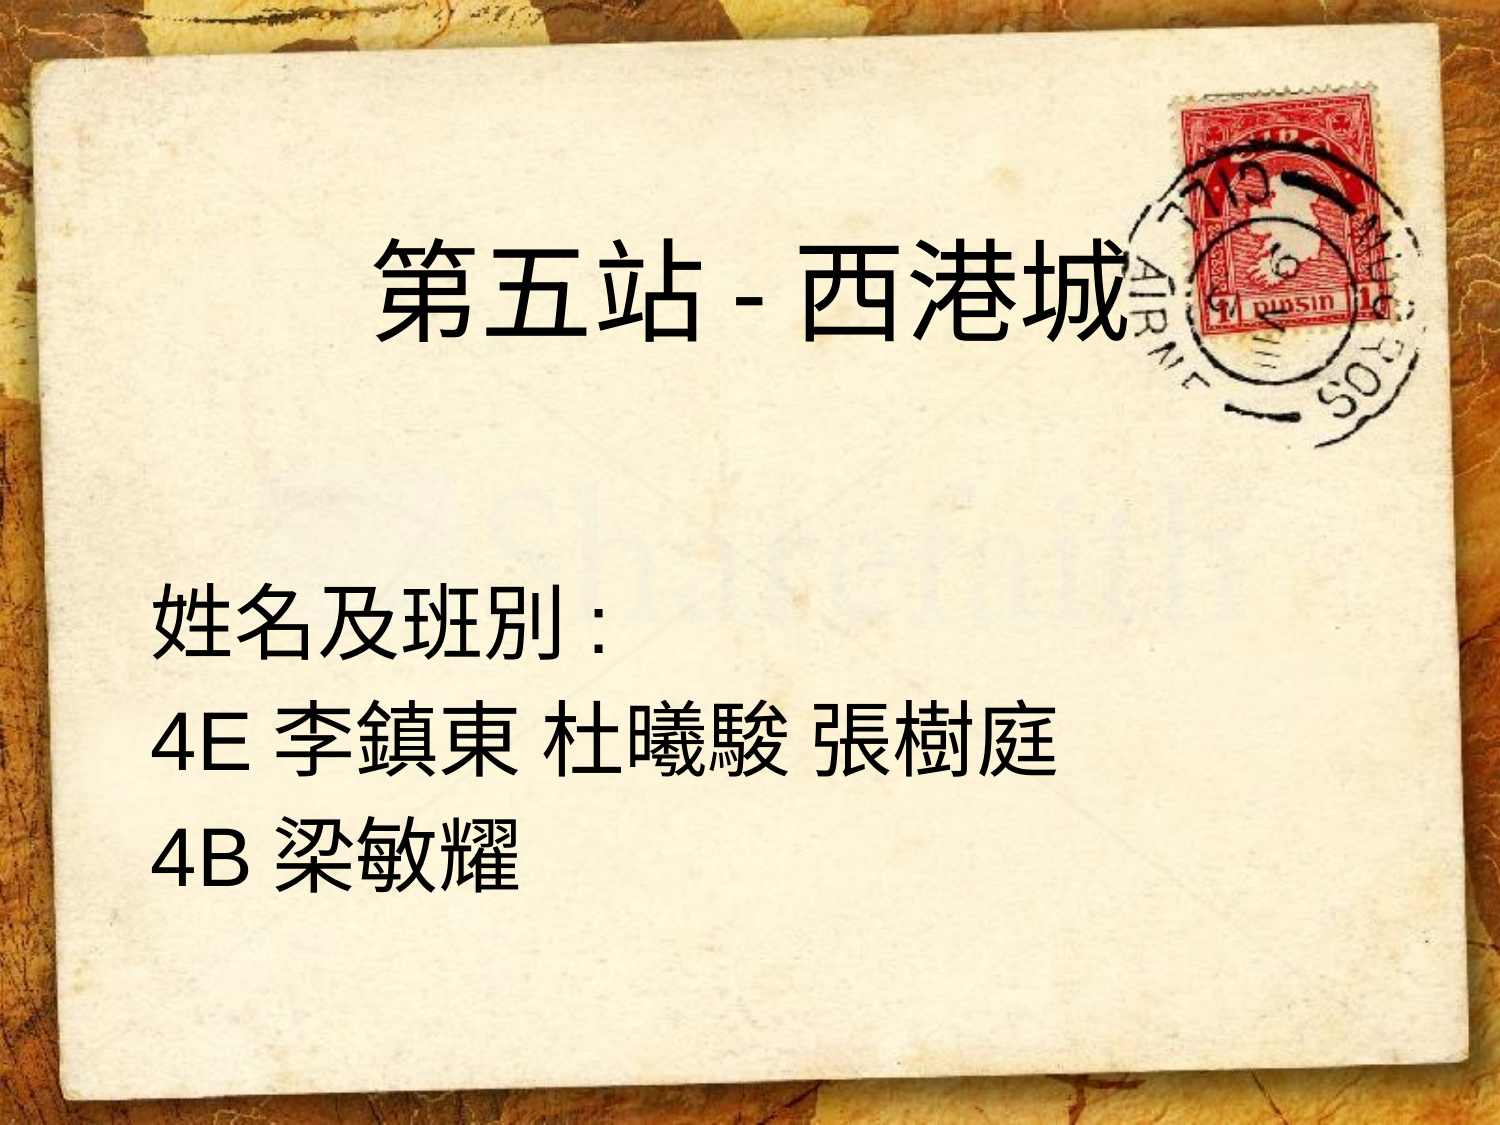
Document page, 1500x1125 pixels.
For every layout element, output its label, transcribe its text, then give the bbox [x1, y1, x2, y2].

subtitle 姓名及班別: 4E李鎮東 杜曦駿 張樹庭 4B梁敏耀 [135, 562, 1242, 777]
picture [0, 0, 1500, 1125]
title 第五站-西港城 [289, 160, 1211, 417]
